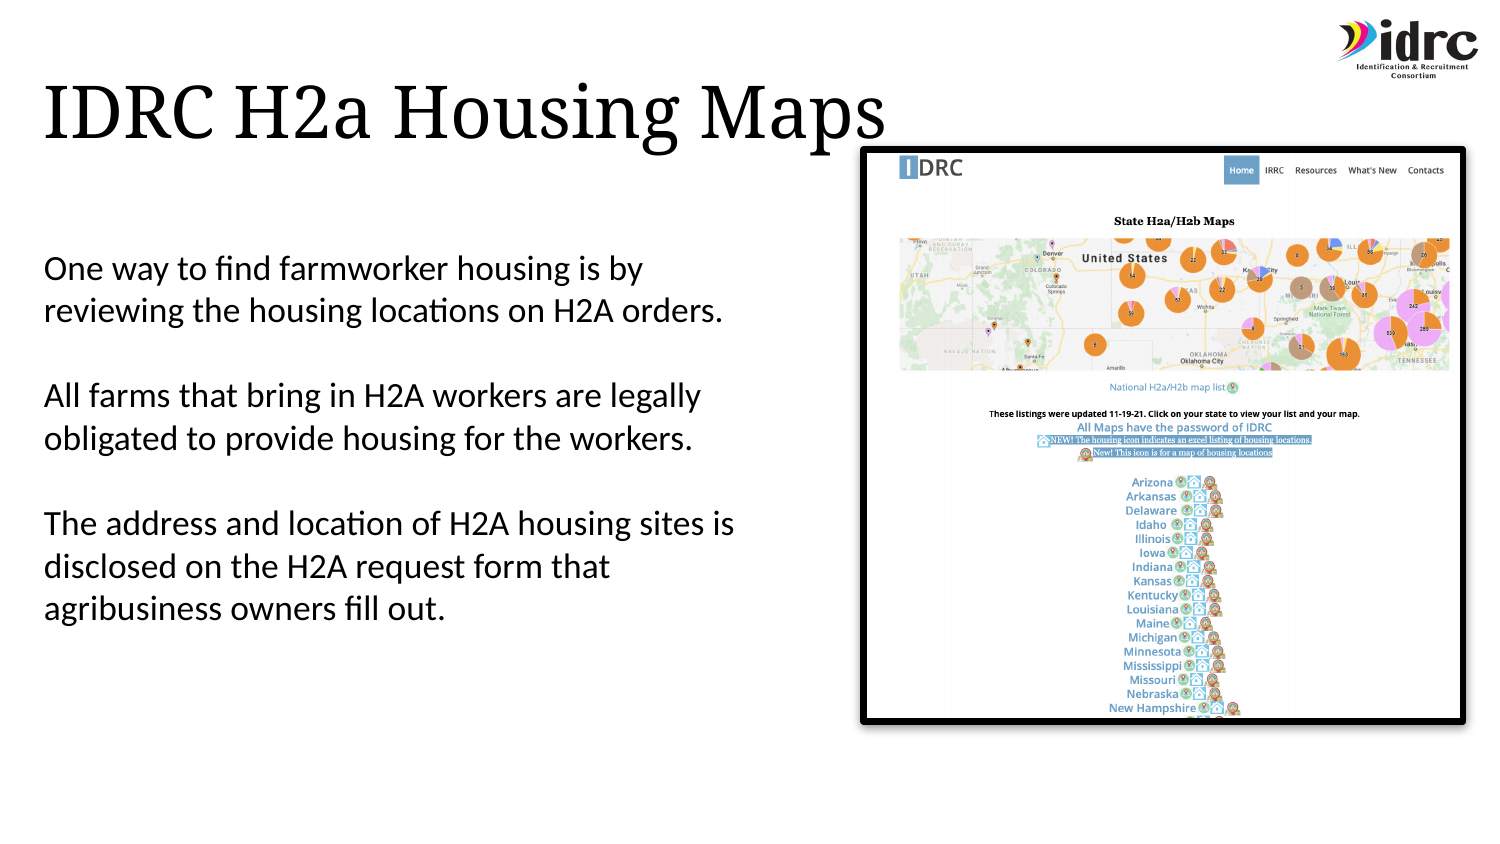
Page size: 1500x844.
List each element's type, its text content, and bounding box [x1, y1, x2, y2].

picture [866, 152, 1460, 719]
text_box One way to find farmworker housing is by reviewing the housing locations on H2A orders. All farms that bring in H2A workers are legally obligated to provide housing for the workers. The address and location of H2A housing sites is disclosed on the H2A request form that agribusiness owners fill out. [28, 230, 803, 706]
text_box IDRC H2a Housing Maps [28, 50, 1380, 153]
picture [1334, 11, 1488, 89]
